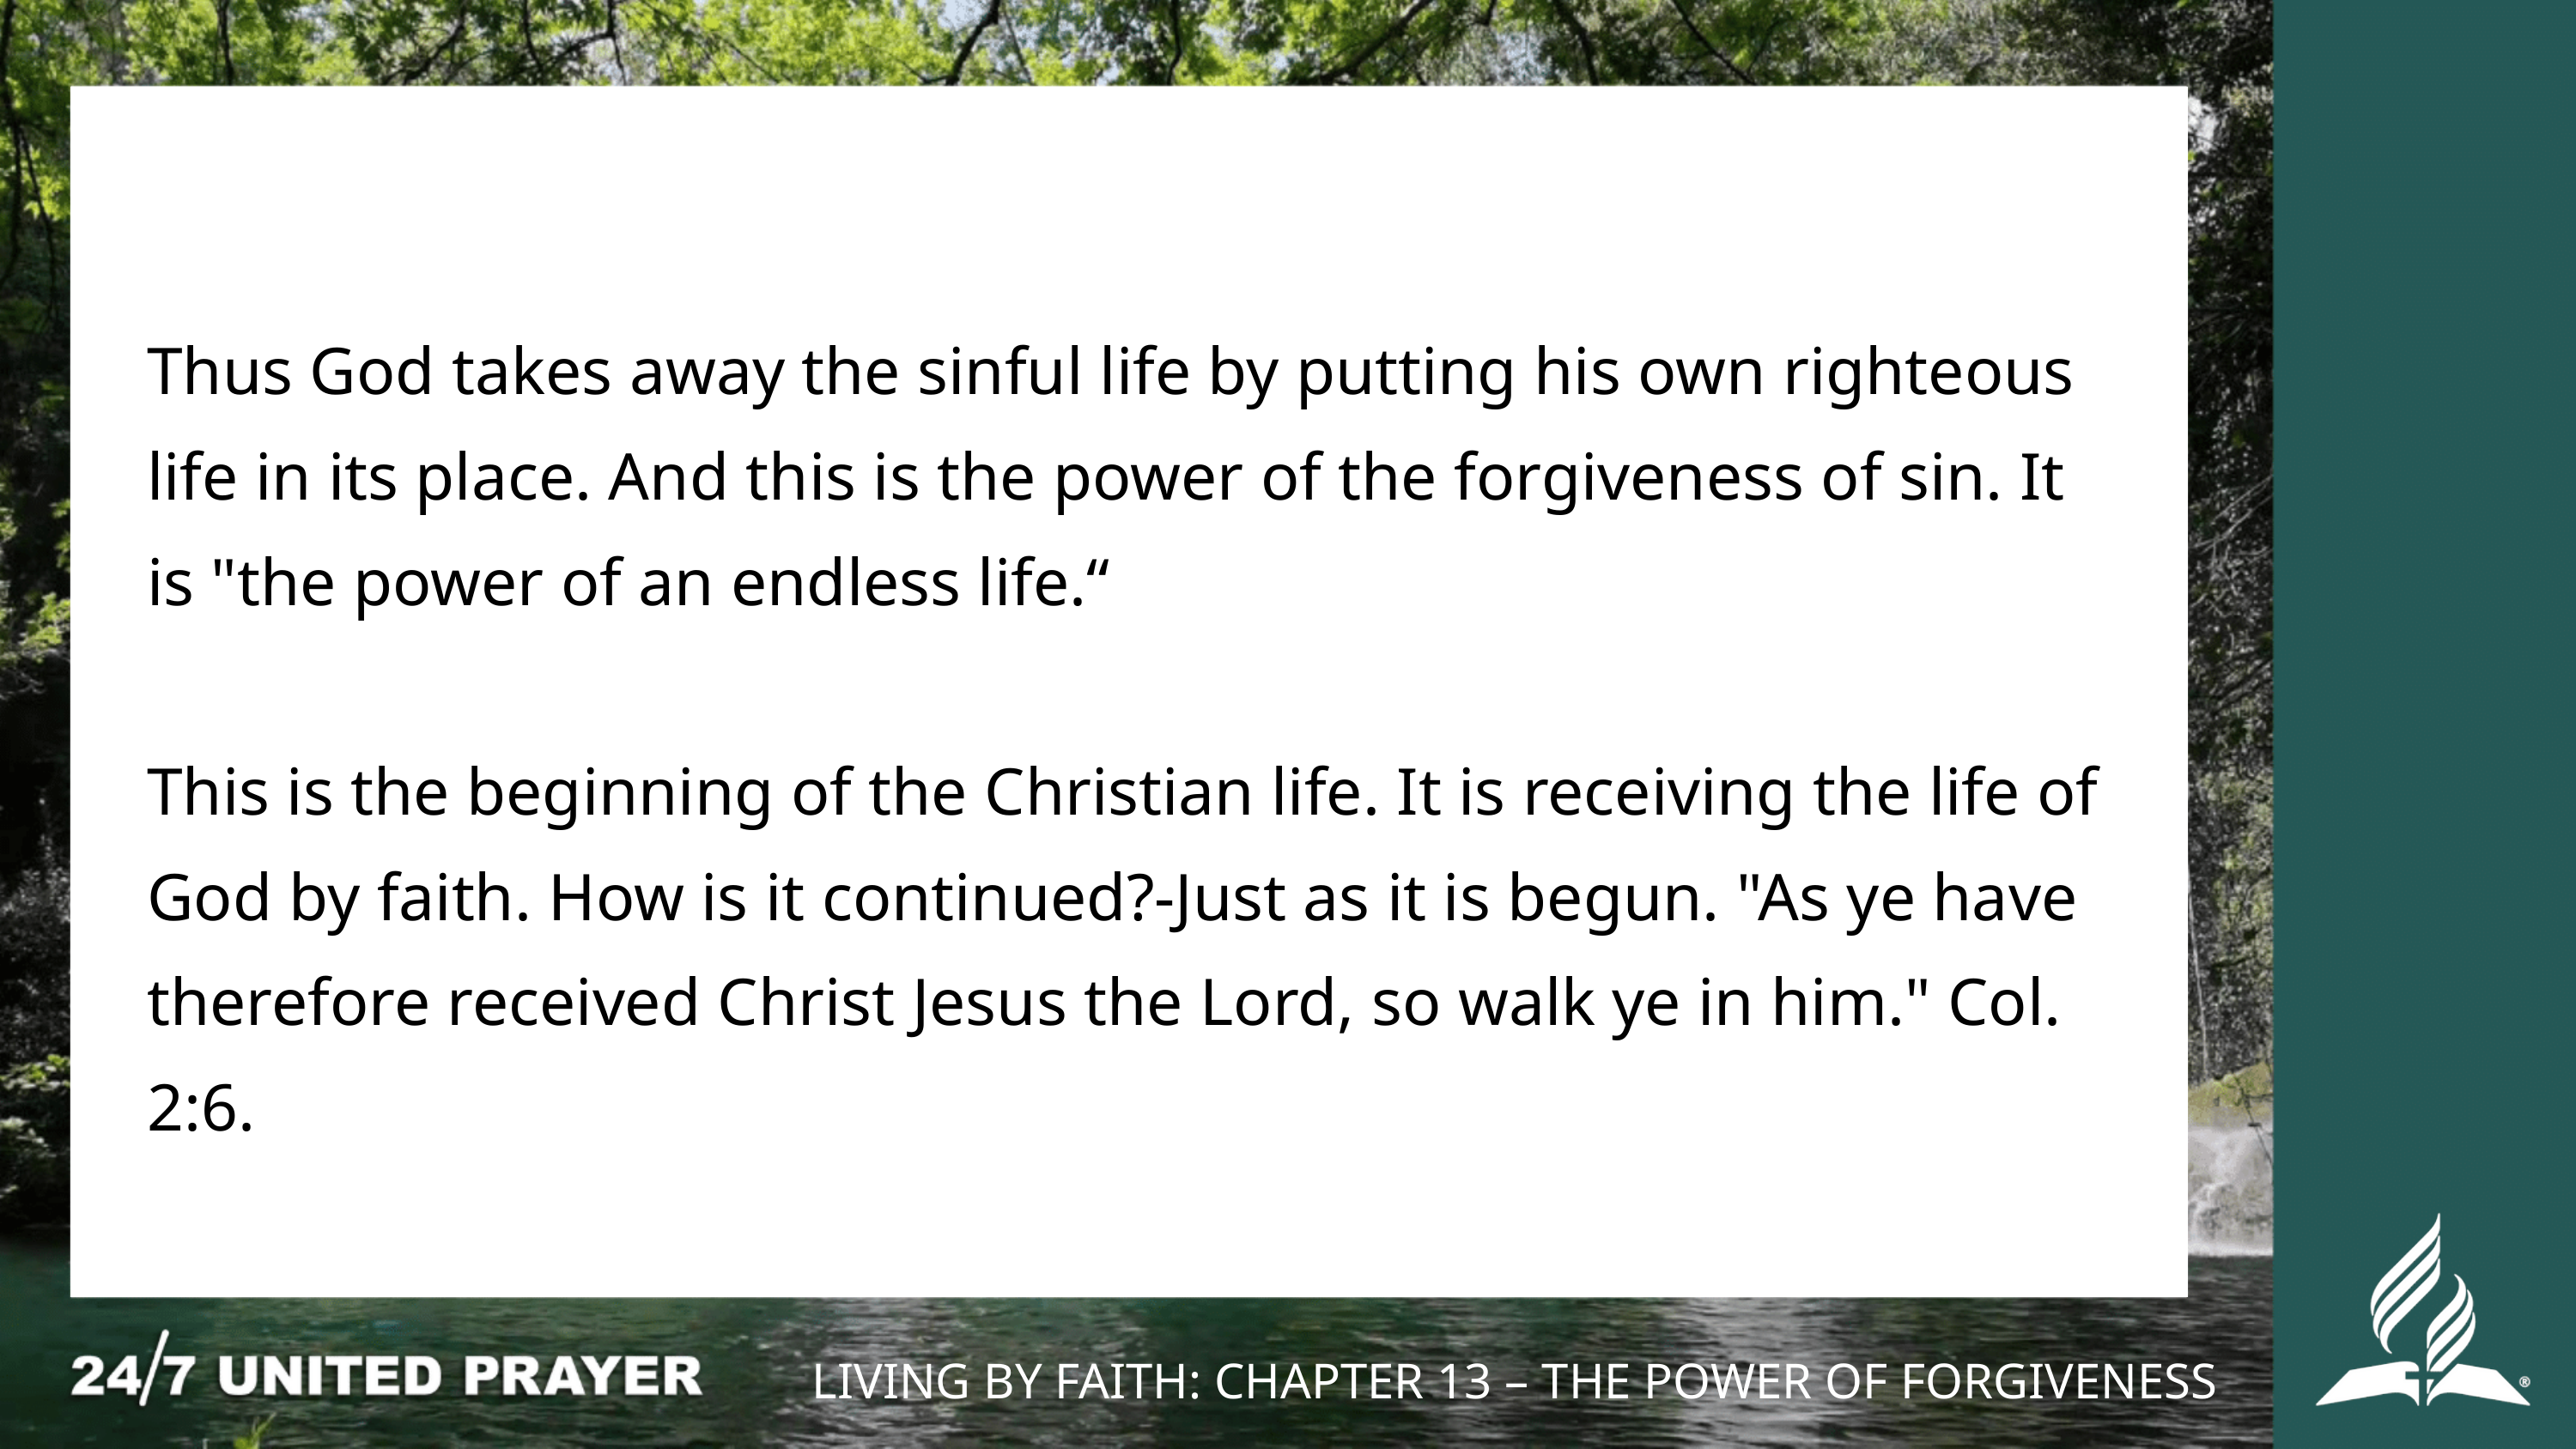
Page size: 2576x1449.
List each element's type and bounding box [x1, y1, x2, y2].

picture [0, 0, 2576, 1449]
text_box [70, 86, 2189, 1298]
